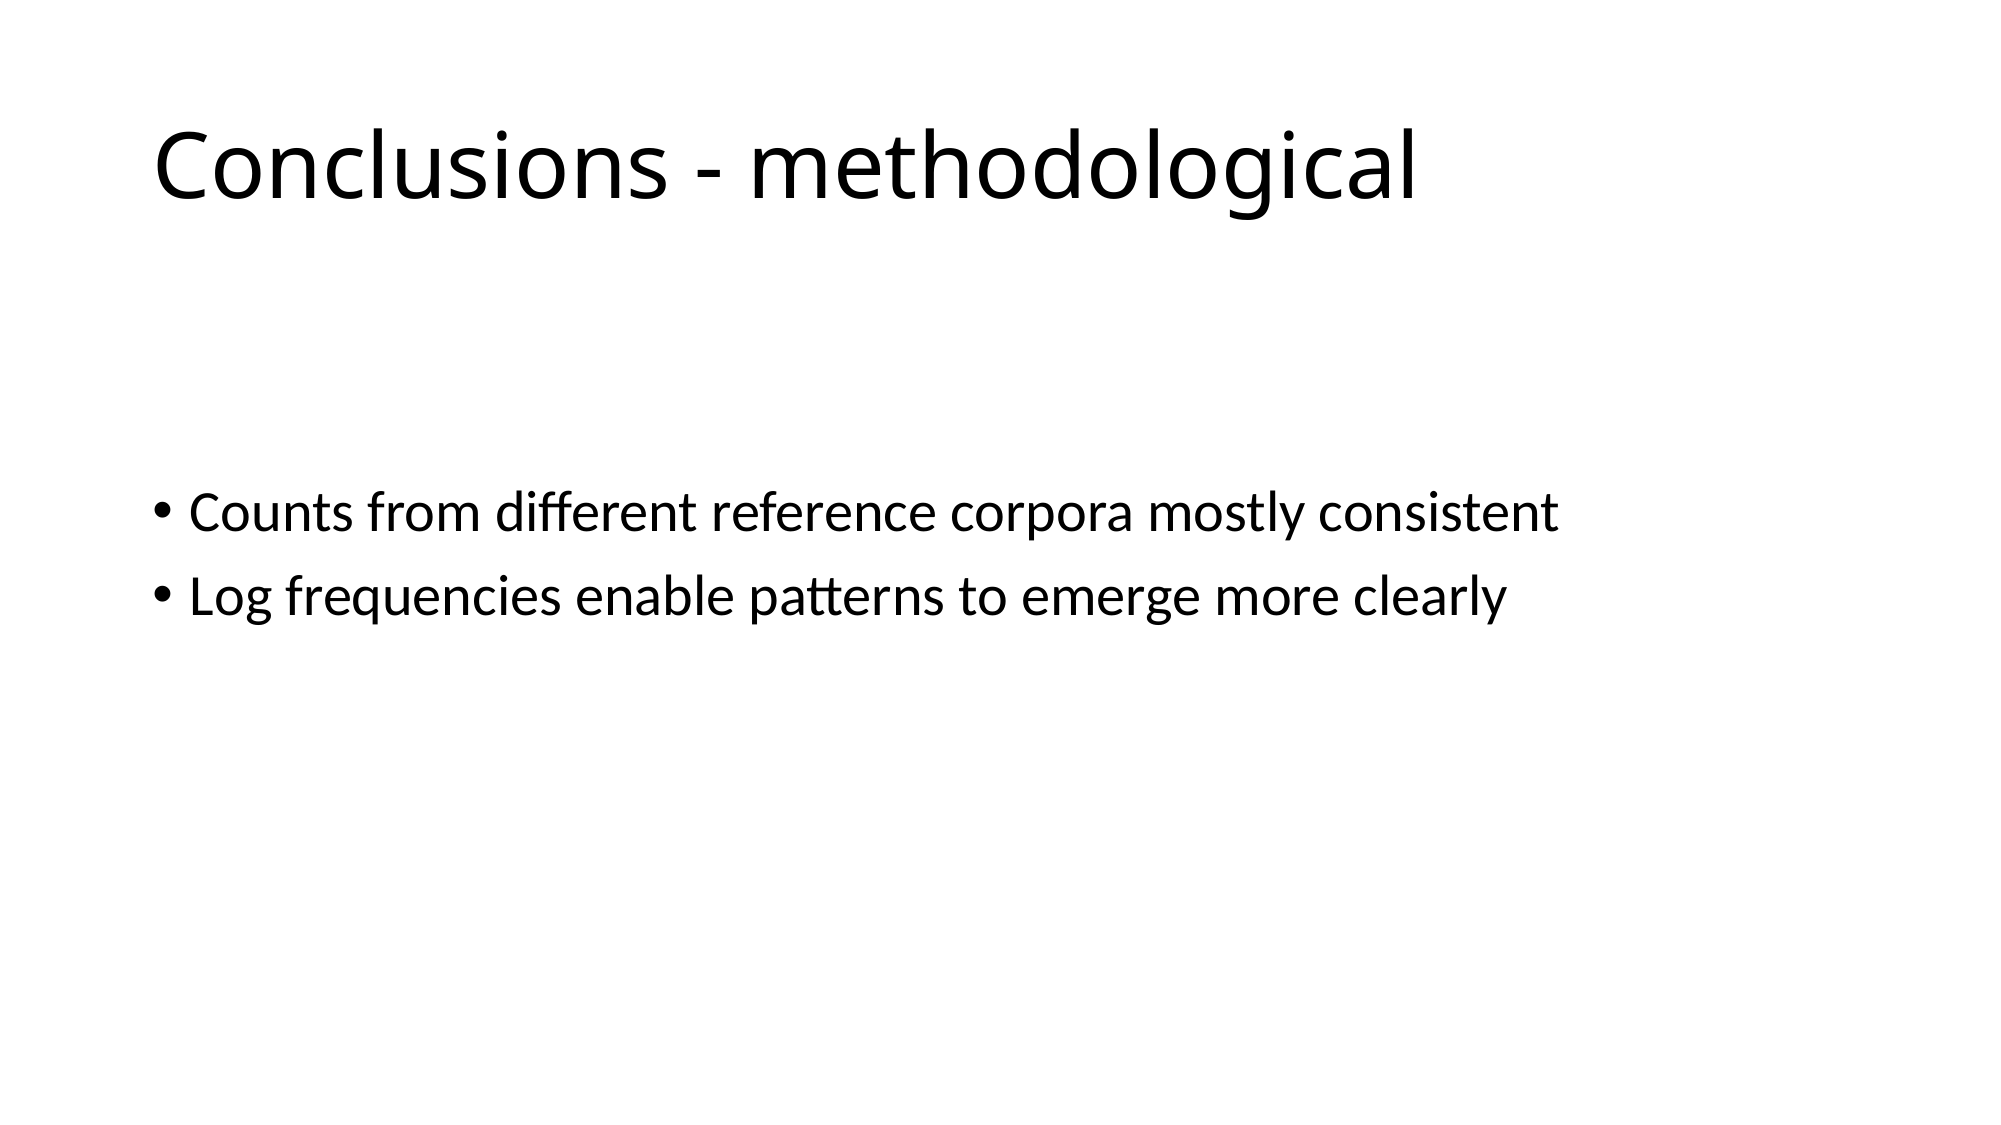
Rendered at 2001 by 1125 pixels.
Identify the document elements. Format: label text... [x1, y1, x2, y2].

list Counts from different reference corpora mostly consistent Log frequencies enable patterns to emerge more clearly [137, 299, 1863, 1014]
title Conclusions - methodological [137, 59, 1863, 278]
